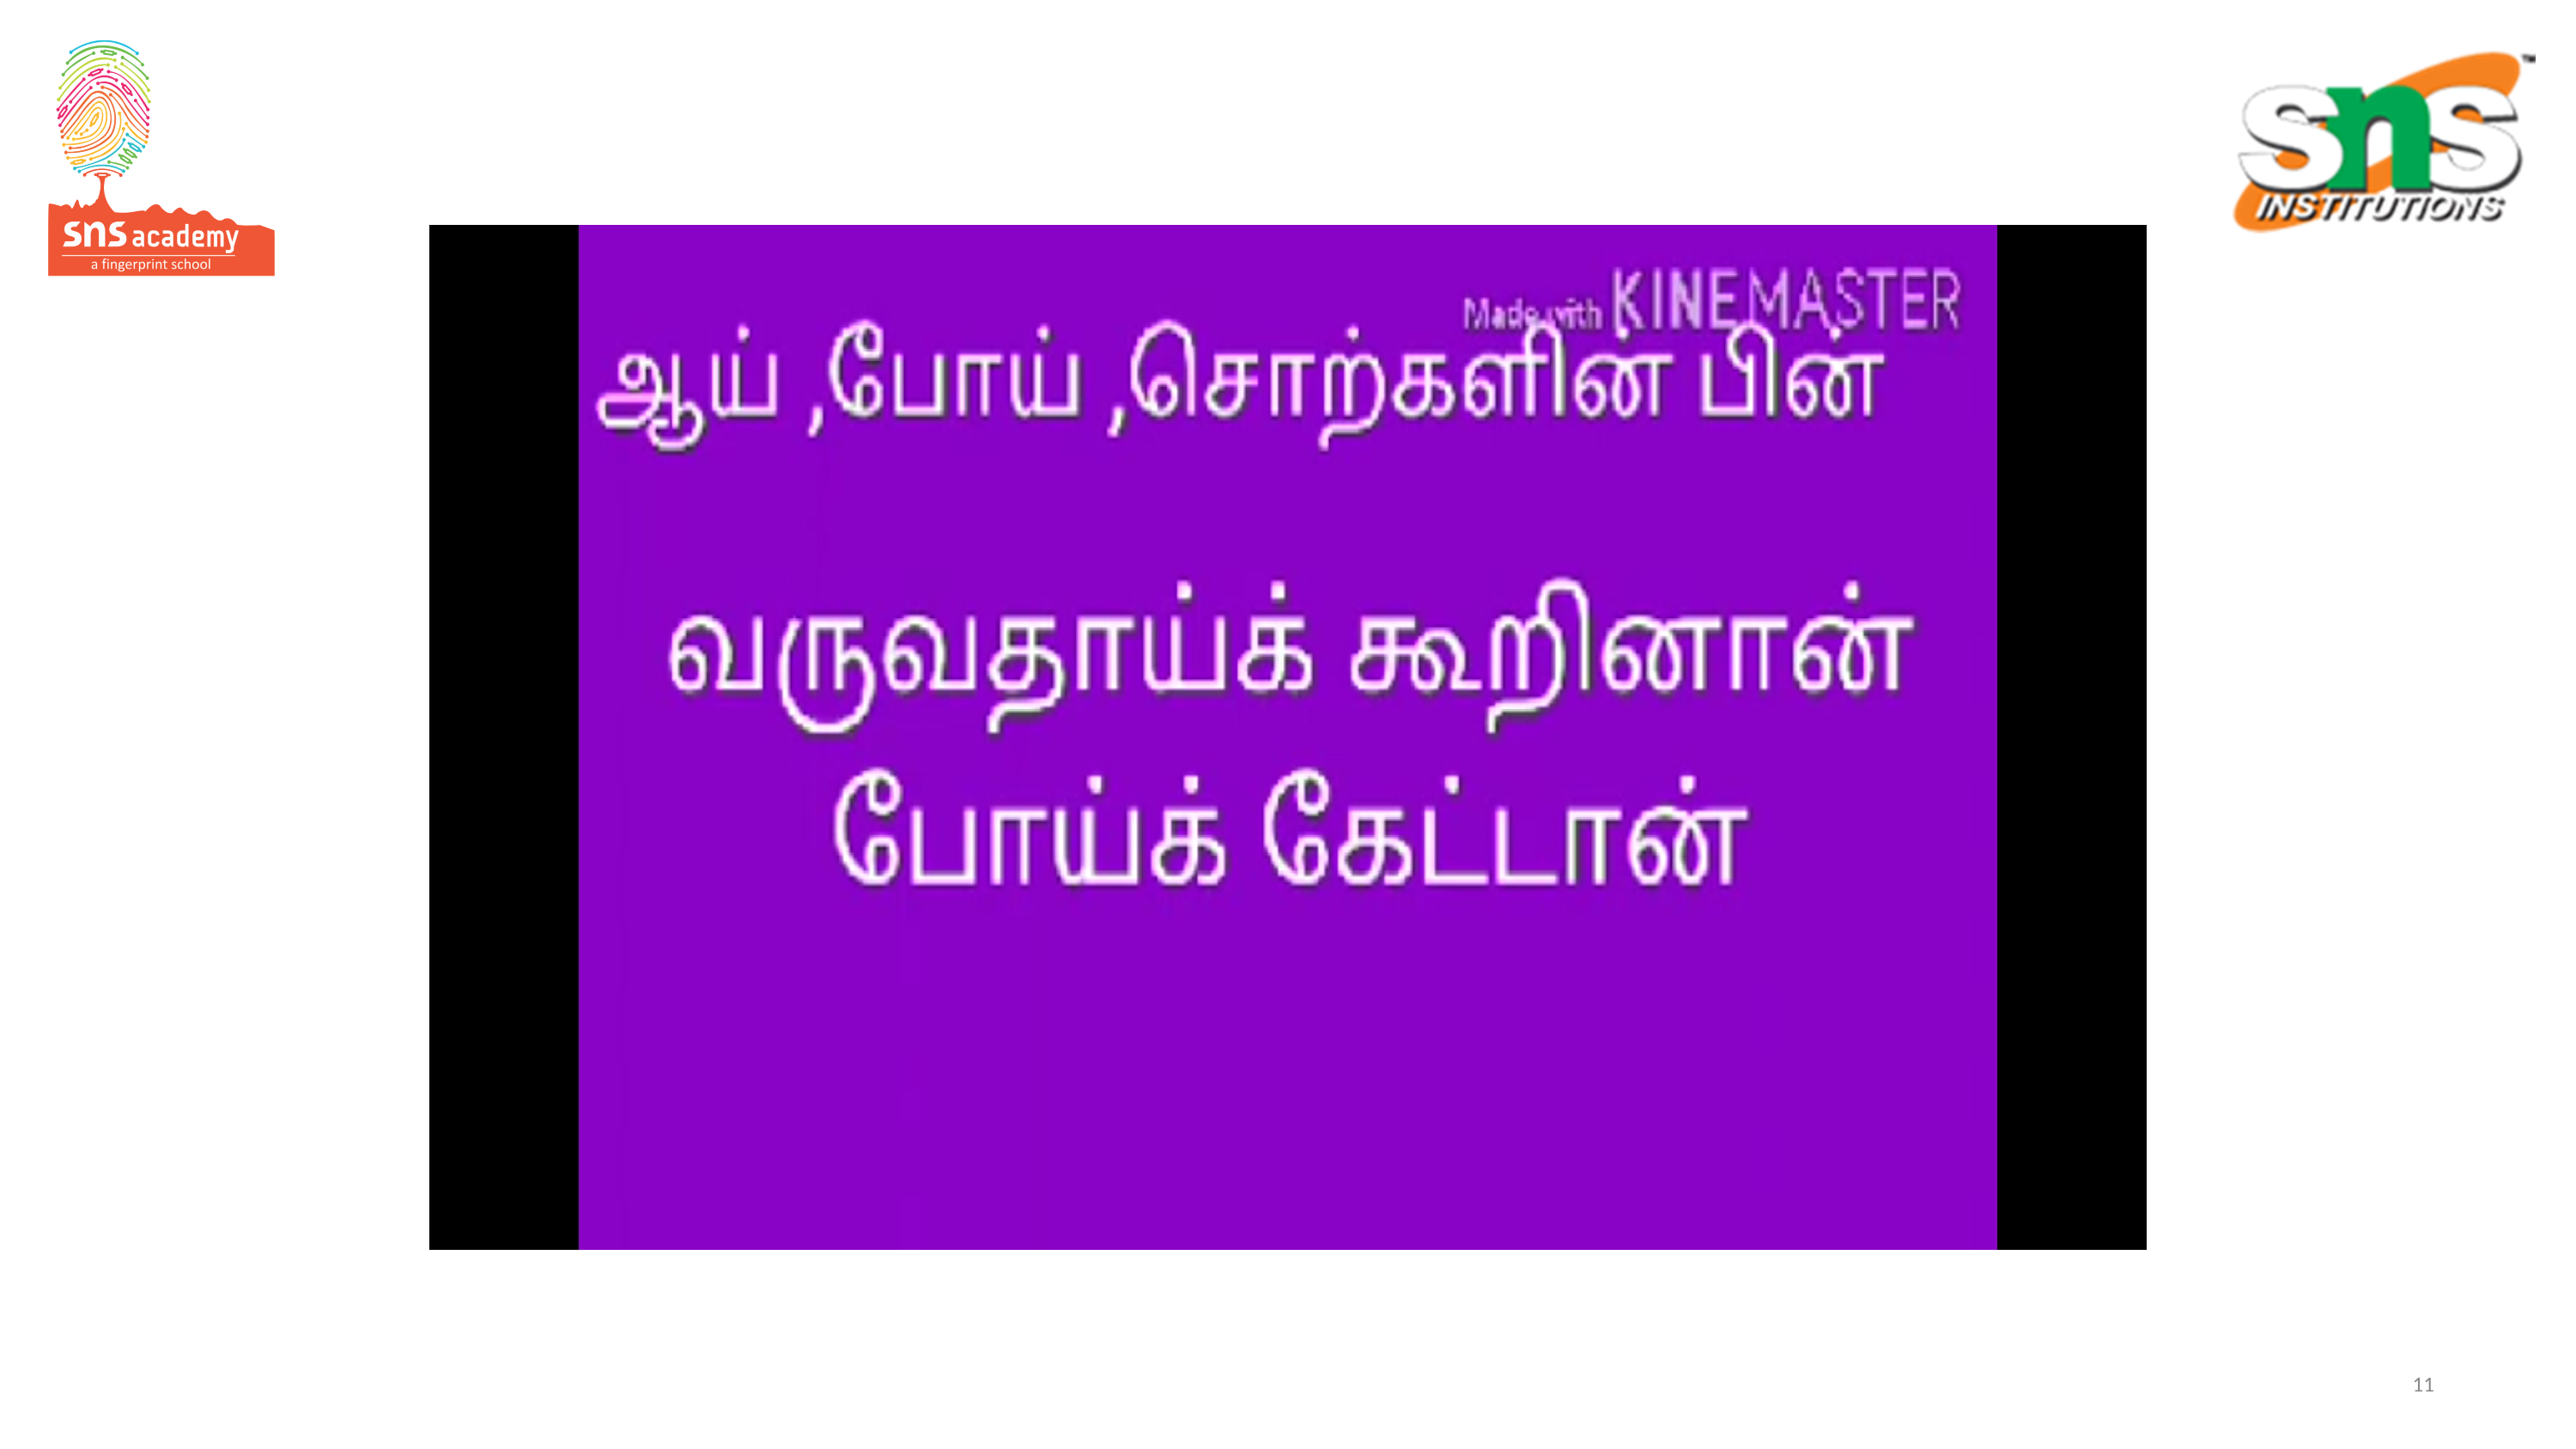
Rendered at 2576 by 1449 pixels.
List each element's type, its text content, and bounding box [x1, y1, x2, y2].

picture [2233, 50, 2536, 233]
picture [428, 225, 2148, 1251]
slide_number 11 [2146, 1357, 2447, 1410]
picture [38, 33, 280, 285]
